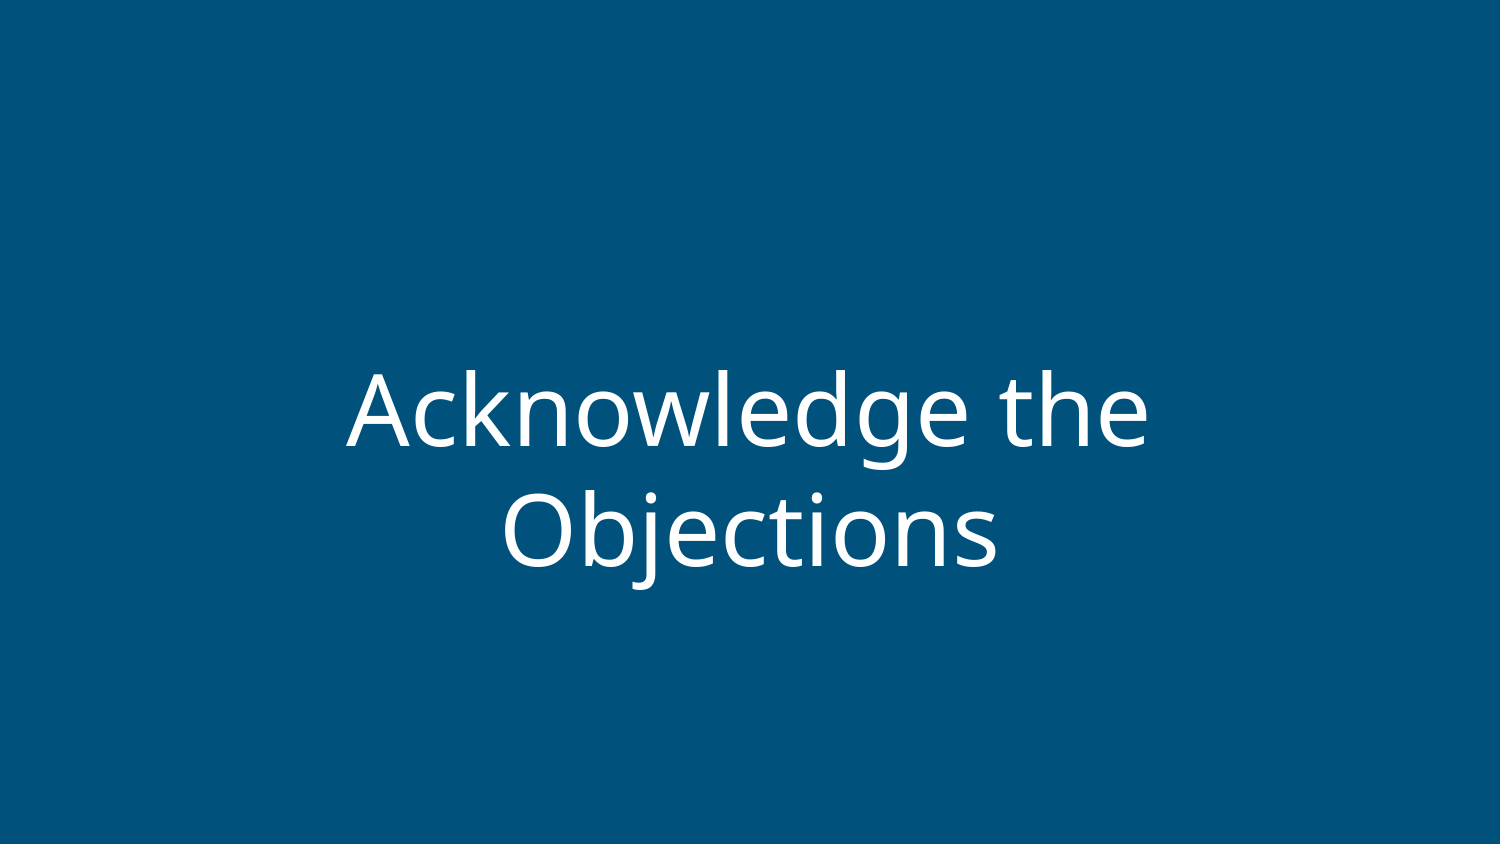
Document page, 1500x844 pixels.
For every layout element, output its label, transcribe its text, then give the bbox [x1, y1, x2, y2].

title Acknowledge the Objections [75, 207, 1425, 602]
